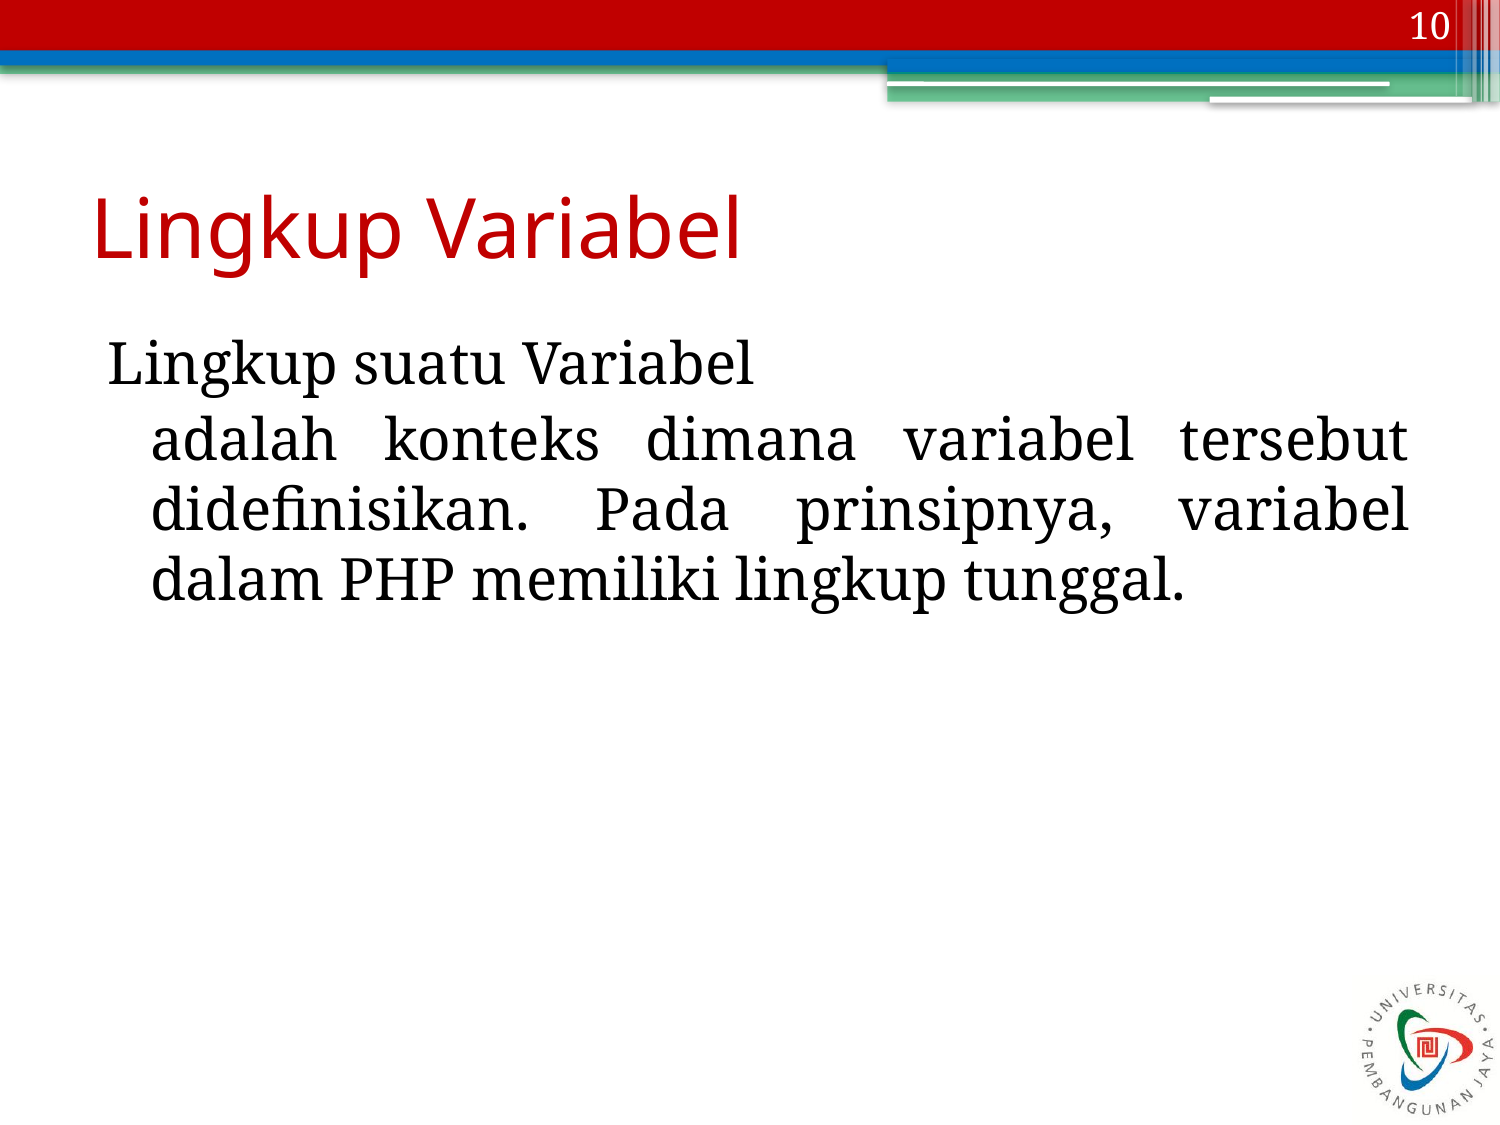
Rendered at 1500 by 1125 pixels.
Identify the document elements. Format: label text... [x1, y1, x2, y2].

title Lingkup Variabel [75, 137, 1425, 313]
picture [1352, 975, 1500, 1125]
slide_number 10 [1341, 0, 1466, 61]
list Lingkup suatu Variabel adalah konteks dimana variabel tersebut didefinisikan. Pada prinsipnya, variabel dalam PHP memiliki lingkup tunggal. [75, 318, 1425, 1029]
